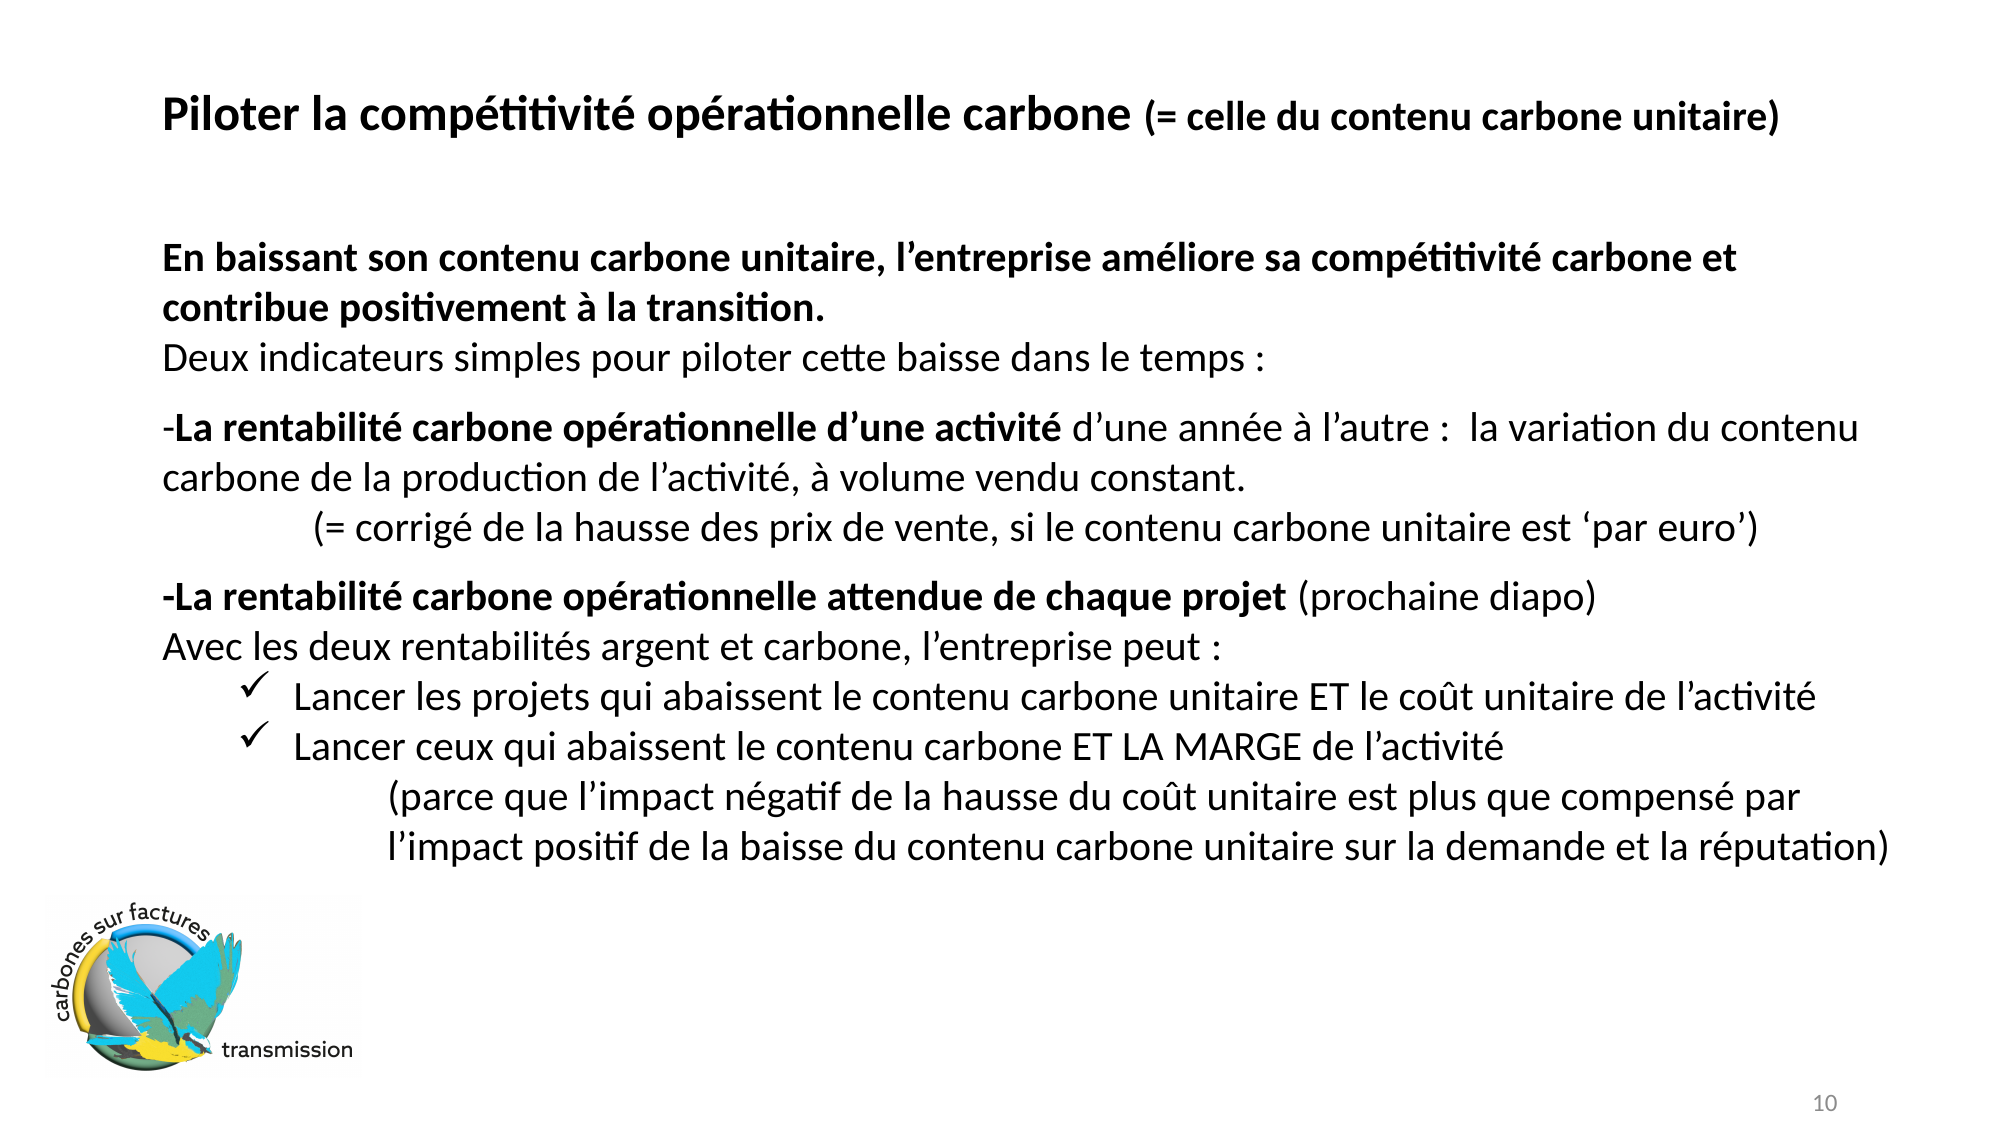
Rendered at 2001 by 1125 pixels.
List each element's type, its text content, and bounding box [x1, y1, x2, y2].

slide_number 10 [1402, 1071, 1853, 1125]
text_box Piloter la compétitivité opérationnelle carbone (= celle du contenu carbone unitaire) [147, 63, 1829, 148]
text_box -La rentabilité carbone opérationnelle attendue de chaque projet (prochaine diapo) Avec les deux rentabilités argent et carbone, l’entreprise peut : Lancer les projets qui abaissent le contenu carbone unitaire ET le coût unitaire de l’activité Lancer ceux qui abaissent le contenu carbone ET LA MARGE de l’activité (parce que l’impact négatif de la hausse du coût unitaire est plus que compensé par l’impact positif de la baisse du contenu carbone unitaire sur la demande et la réputation) [147, 561, 1949, 877]
picture [45, 895, 362, 1078]
text_box En baissant son contenu carbone unitaire, l’entreprise améliore sa compétitivité carbone et contribue positivement à la transition. Deux indicateurs simples pour piloter cette baisse dans le temps : -La rentabilité carbone opérationnelle d’une activité d’une année à l’autre : la variation du contenu carbone de la production de l’activité, à volume vendu constant. (= corrigé de la hausse des prix de vente, si le contenu carbone unitaire est ‘par euro’) [147, 222, 1889, 558]
